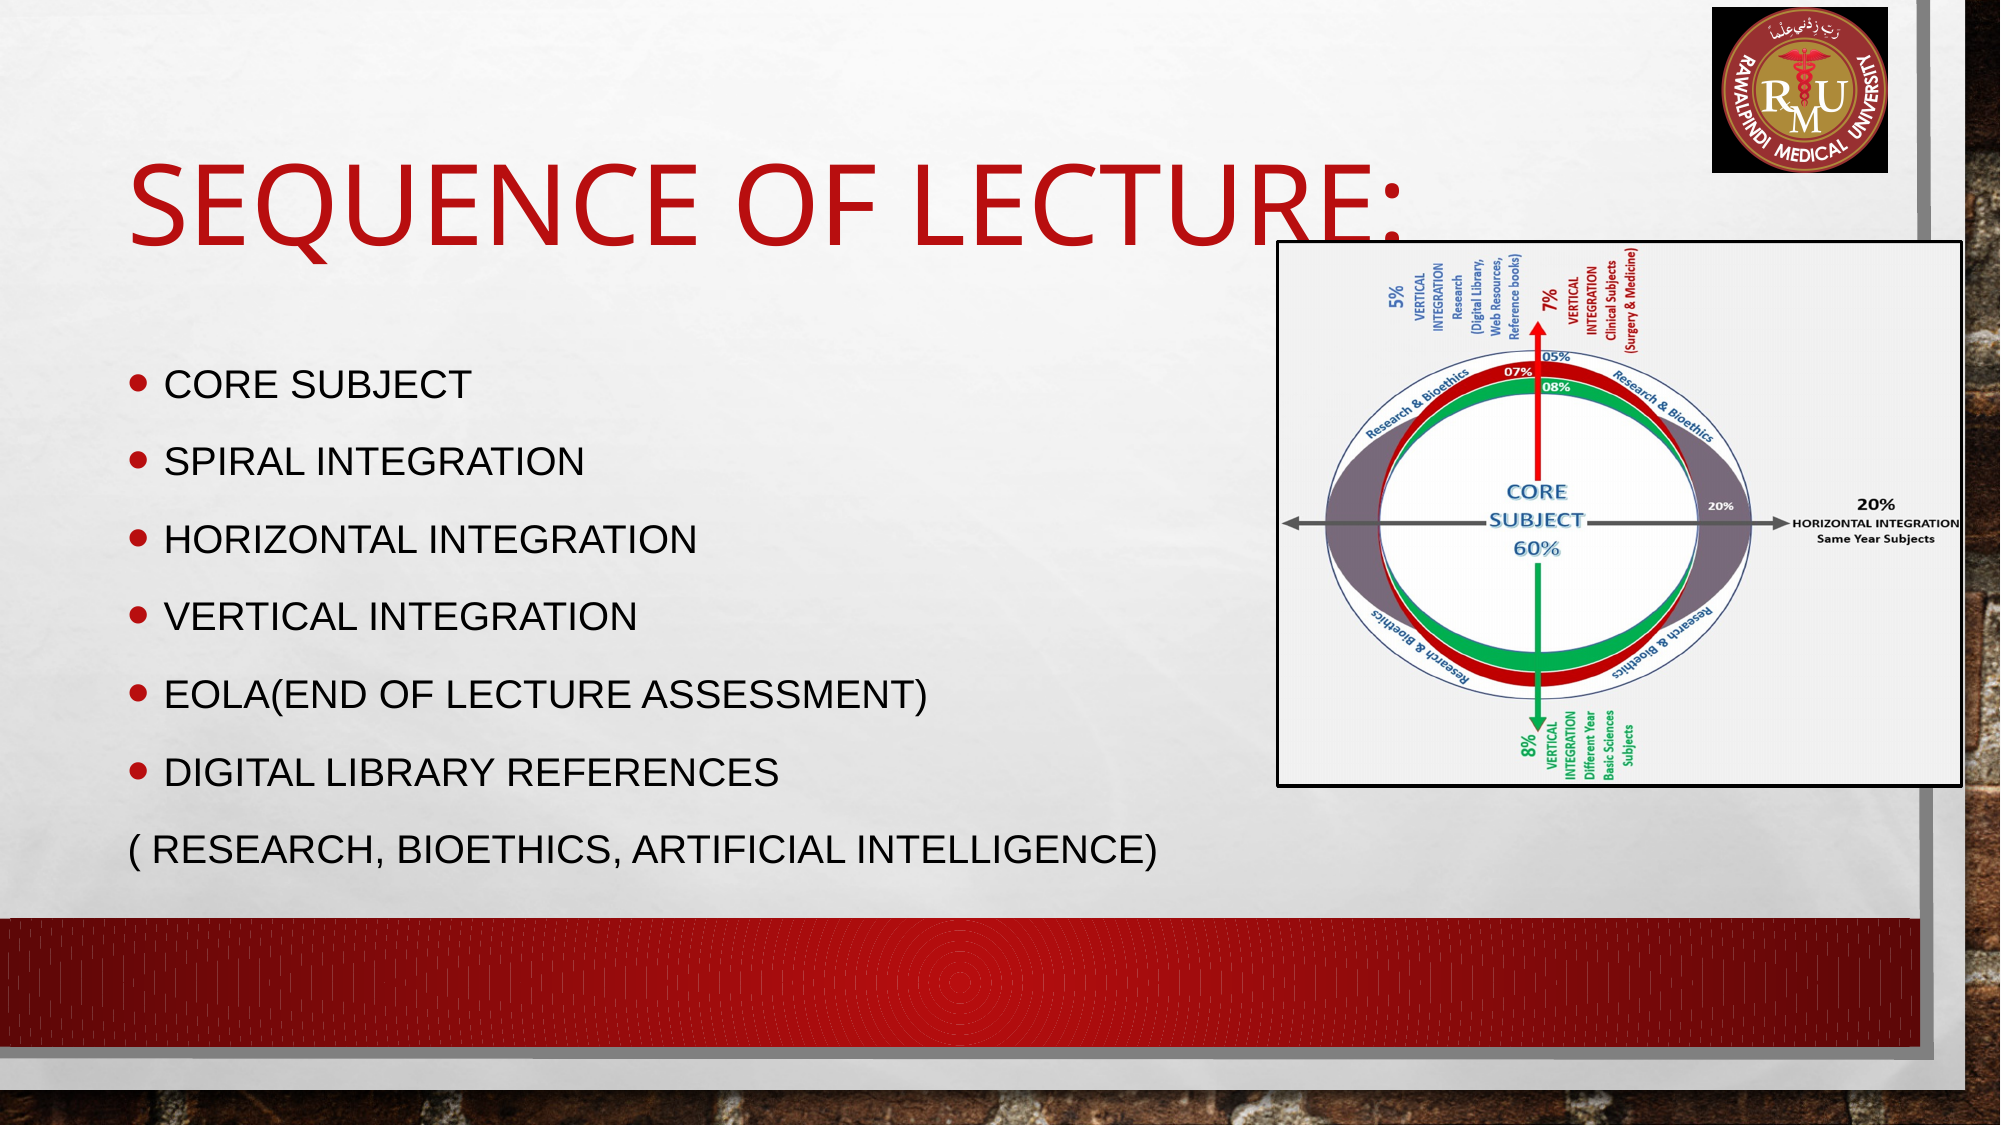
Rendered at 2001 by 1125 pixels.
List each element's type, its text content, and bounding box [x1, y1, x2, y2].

list Core Subject Spiral Integration Horizontal Integration Vertical integration EOLA(End of lecture assessment) Digital Library References ( Research, Bioethics, Artificial Intelligence) [112, 338, 1818, 882]
picture [1712, 7, 1888, 173]
title Sequence of lecture: [112, 114, 1818, 304]
picture [1278, 243, 1960, 785]
picture [0, 0, 2000, 1125]
